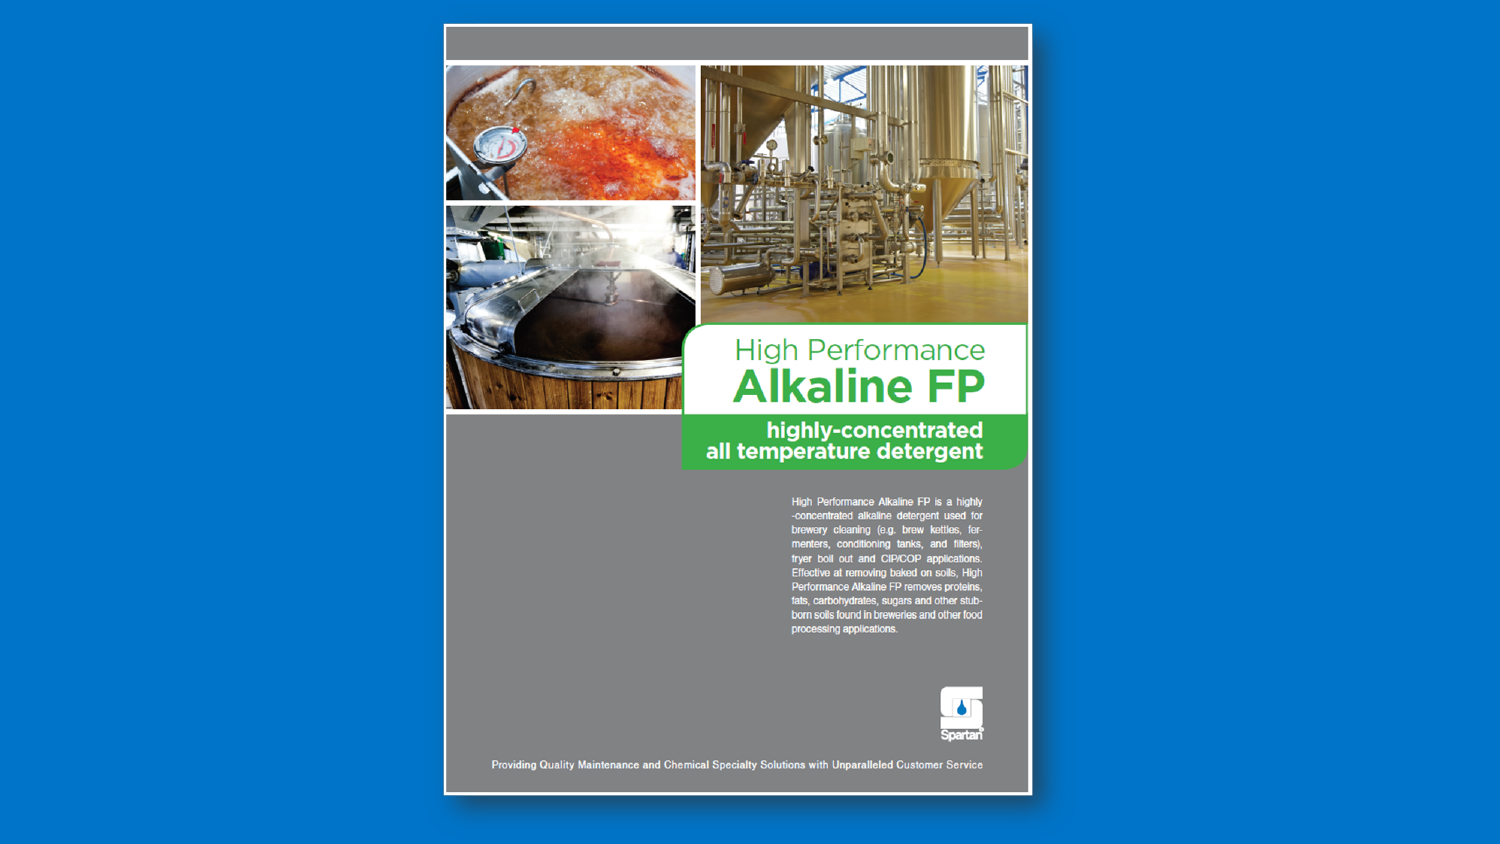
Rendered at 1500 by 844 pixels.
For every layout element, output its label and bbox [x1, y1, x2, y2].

picture [419, 0, 1081, 844]
